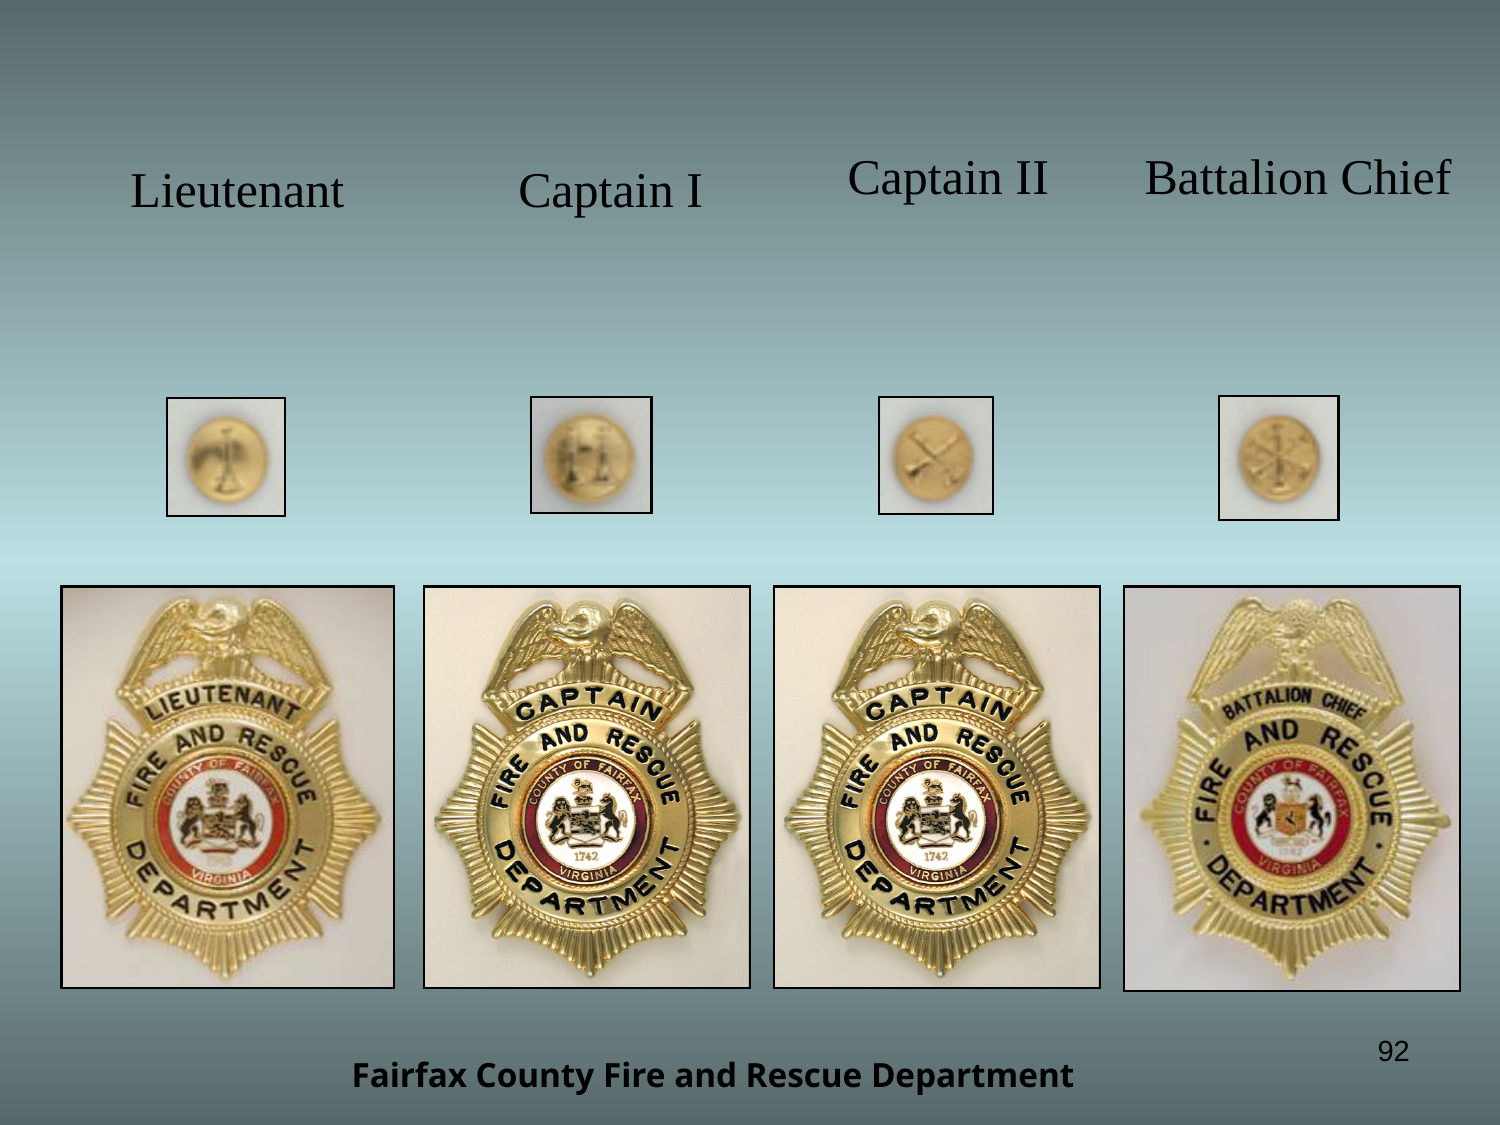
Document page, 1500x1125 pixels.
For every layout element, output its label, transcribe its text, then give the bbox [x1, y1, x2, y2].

picture [531, 397, 651, 513]
picture [880, 397, 993, 514]
text_box Lieutenant [112, 149, 363, 240]
picture [774, 587, 1099, 988]
picture [167, 398, 285, 515]
text_box Battalion Chief [1074, 137, 1500, 275]
picture [1124, 587, 1460, 991]
picture [62, 587, 394, 988]
slide_number 92 [1299, 1024, 1425, 1103]
text_box Captain II [725, 137, 1172, 267]
picture [424, 587, 749, 988]
text_box Captain I [387, 149, 835, 280]
picture [1219, 396, 1338, 519]
